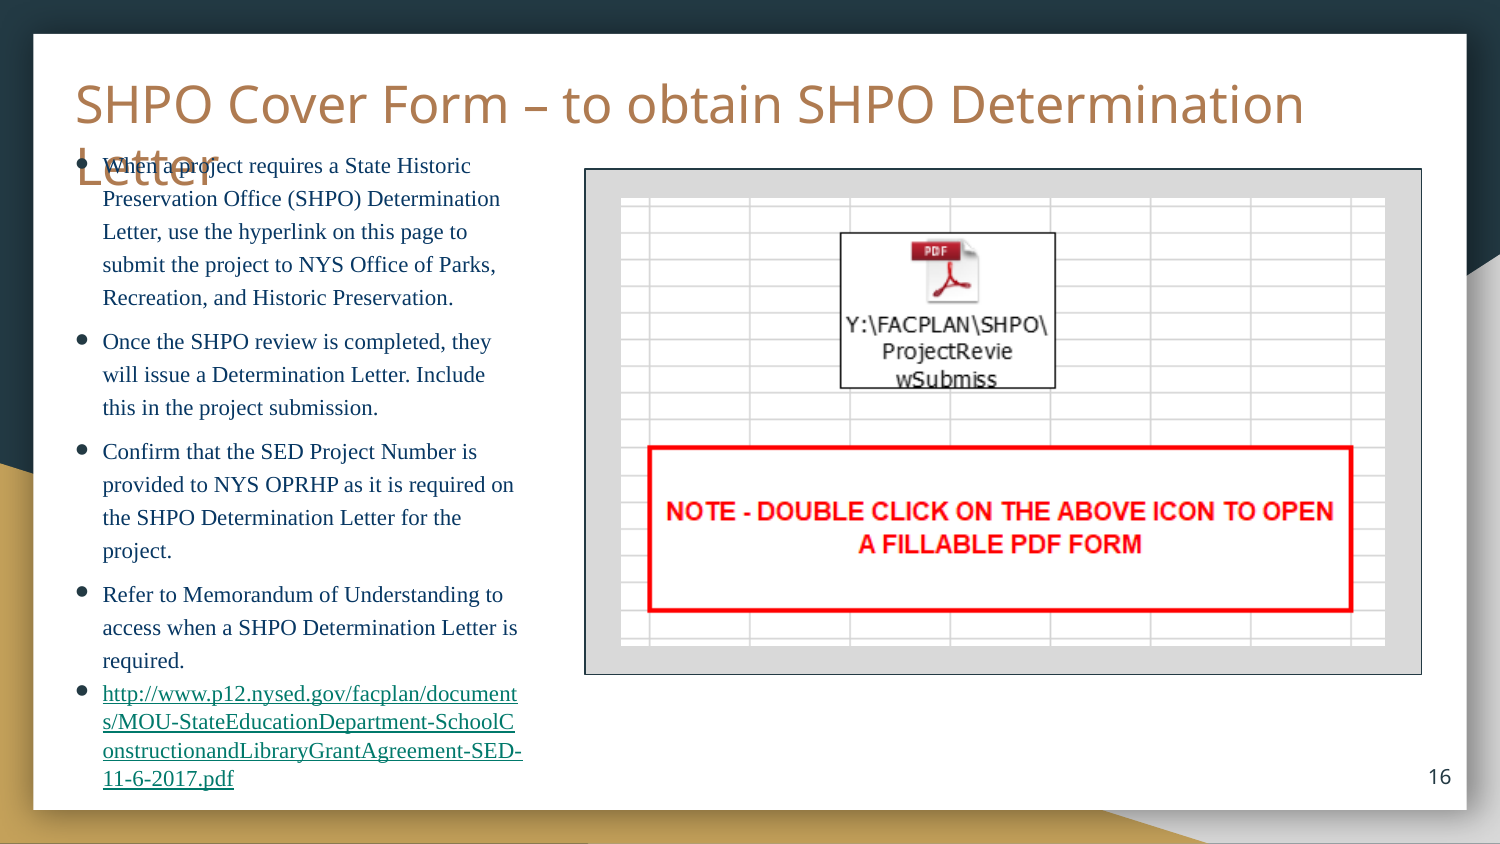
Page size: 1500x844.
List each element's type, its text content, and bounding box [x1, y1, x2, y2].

slide_number 16 [1376, 745, 1467, 810]
text_box [584, 169, 1422, 675]
picture [621, 198, 1385, 646]
list When a project requires a State Historic Preservation Office (SHPO) Determination Letter, use the hyperlink on this page to submit the project to NYS Office of Parks, Recreation, and Historic Preservation. Once the SHPO review is completed, they will issue a Determination Letter. Include this in the project submission. Confirm that the SED Project Number is provided to NYS OPRHP as it is required on the SHPO Determination Letter for the project. Refer to Memorandum of Understanding to access when a SHPO Determination Letter is required. http://www.p12.nysed.gov/facplan/documents/MOU-StateEducationDepartment-SchoolConstructionandLibraryGrantAgreement-SED-11-6-2017.pdf [60, 130, 540, 788]
title SHPO Cover Form – to obtain SHPO Determination Letter [60, 56, 1467, 146]
